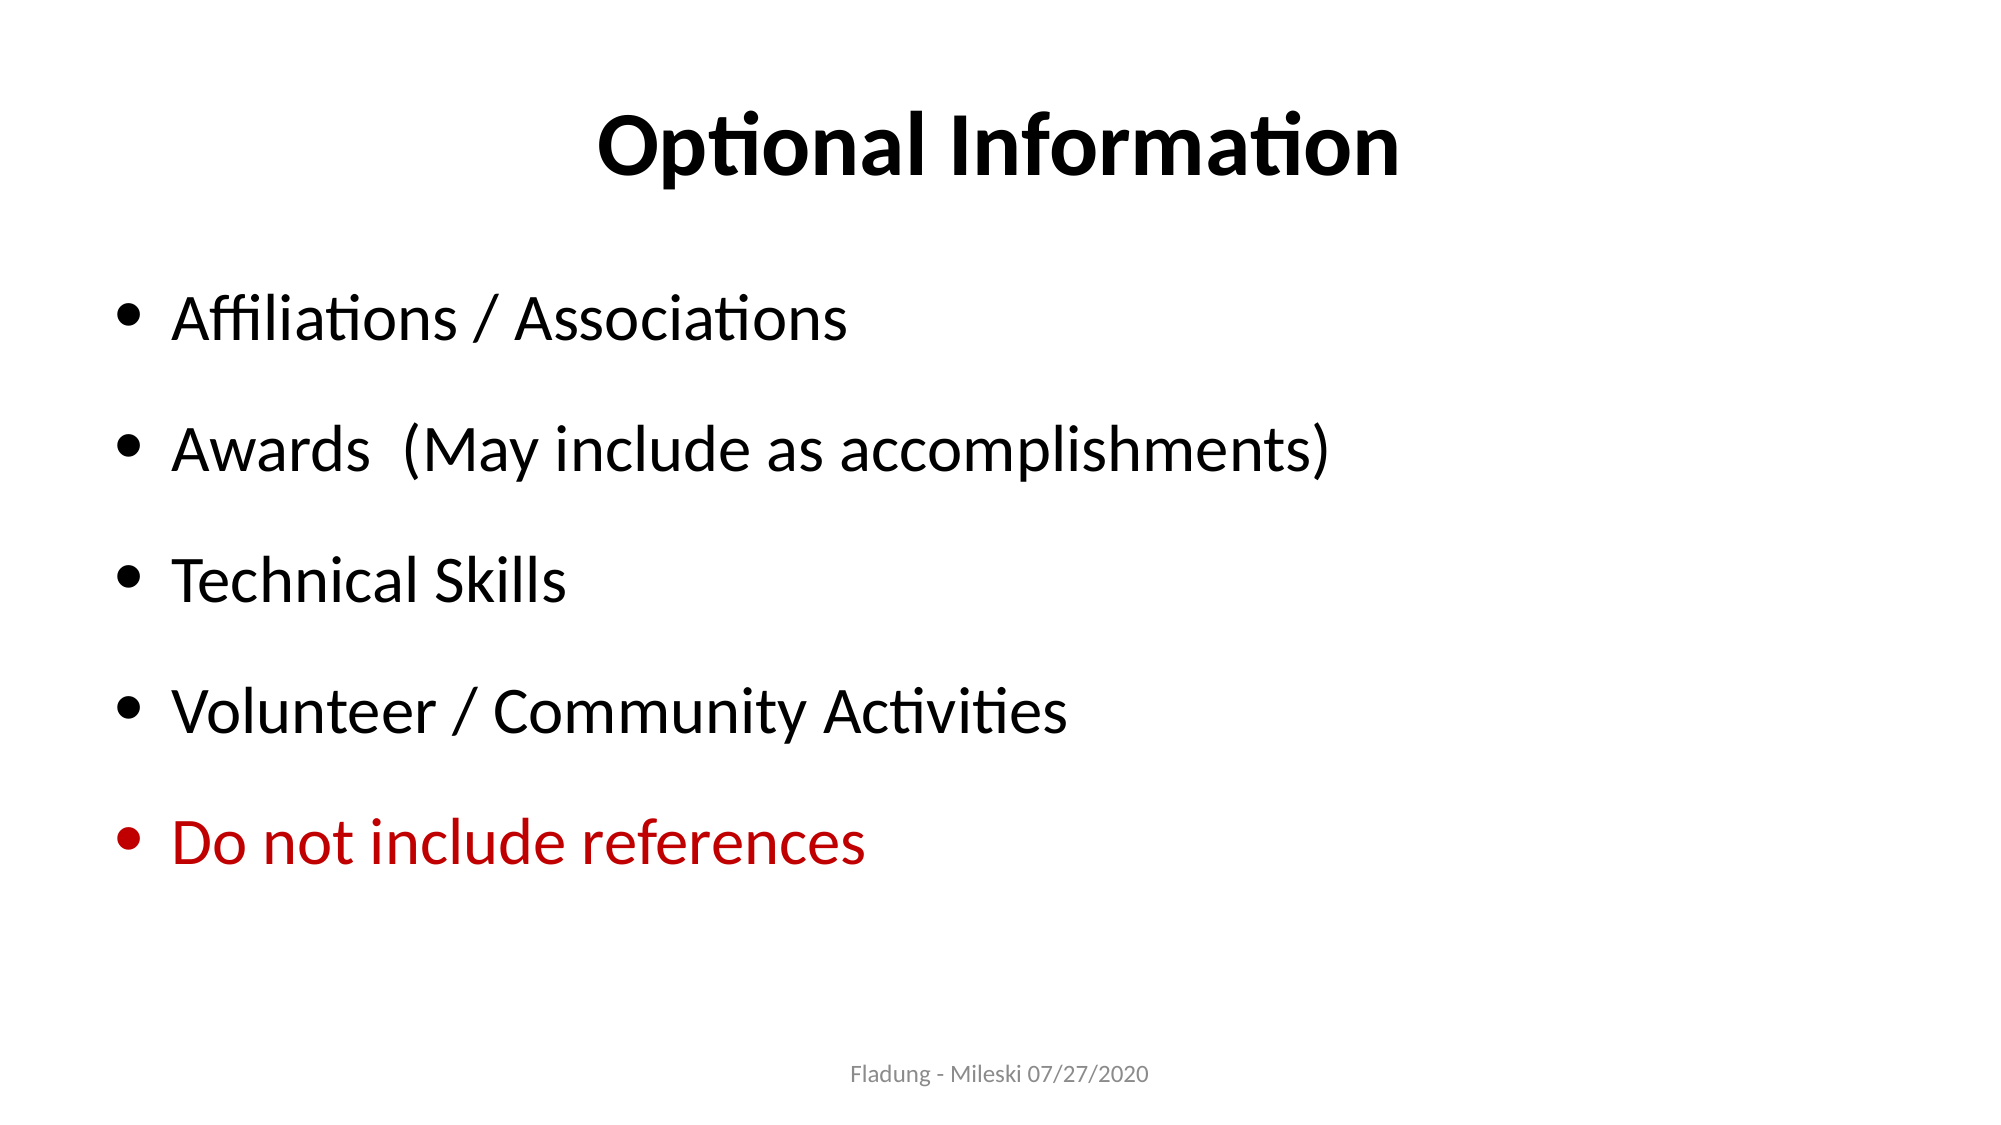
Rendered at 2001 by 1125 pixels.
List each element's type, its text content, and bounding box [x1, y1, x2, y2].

title Optional Information [99, 45, 1900, 233]
list Affiliations / Associations Awards (May include as accomplishments) Technical Skills Volunteer / Community Activities Do not include references [99, 262, 1900, 1005]
footer Fladung - Mileski 07/27/2020 [683, 1042, 1317, 1103]
